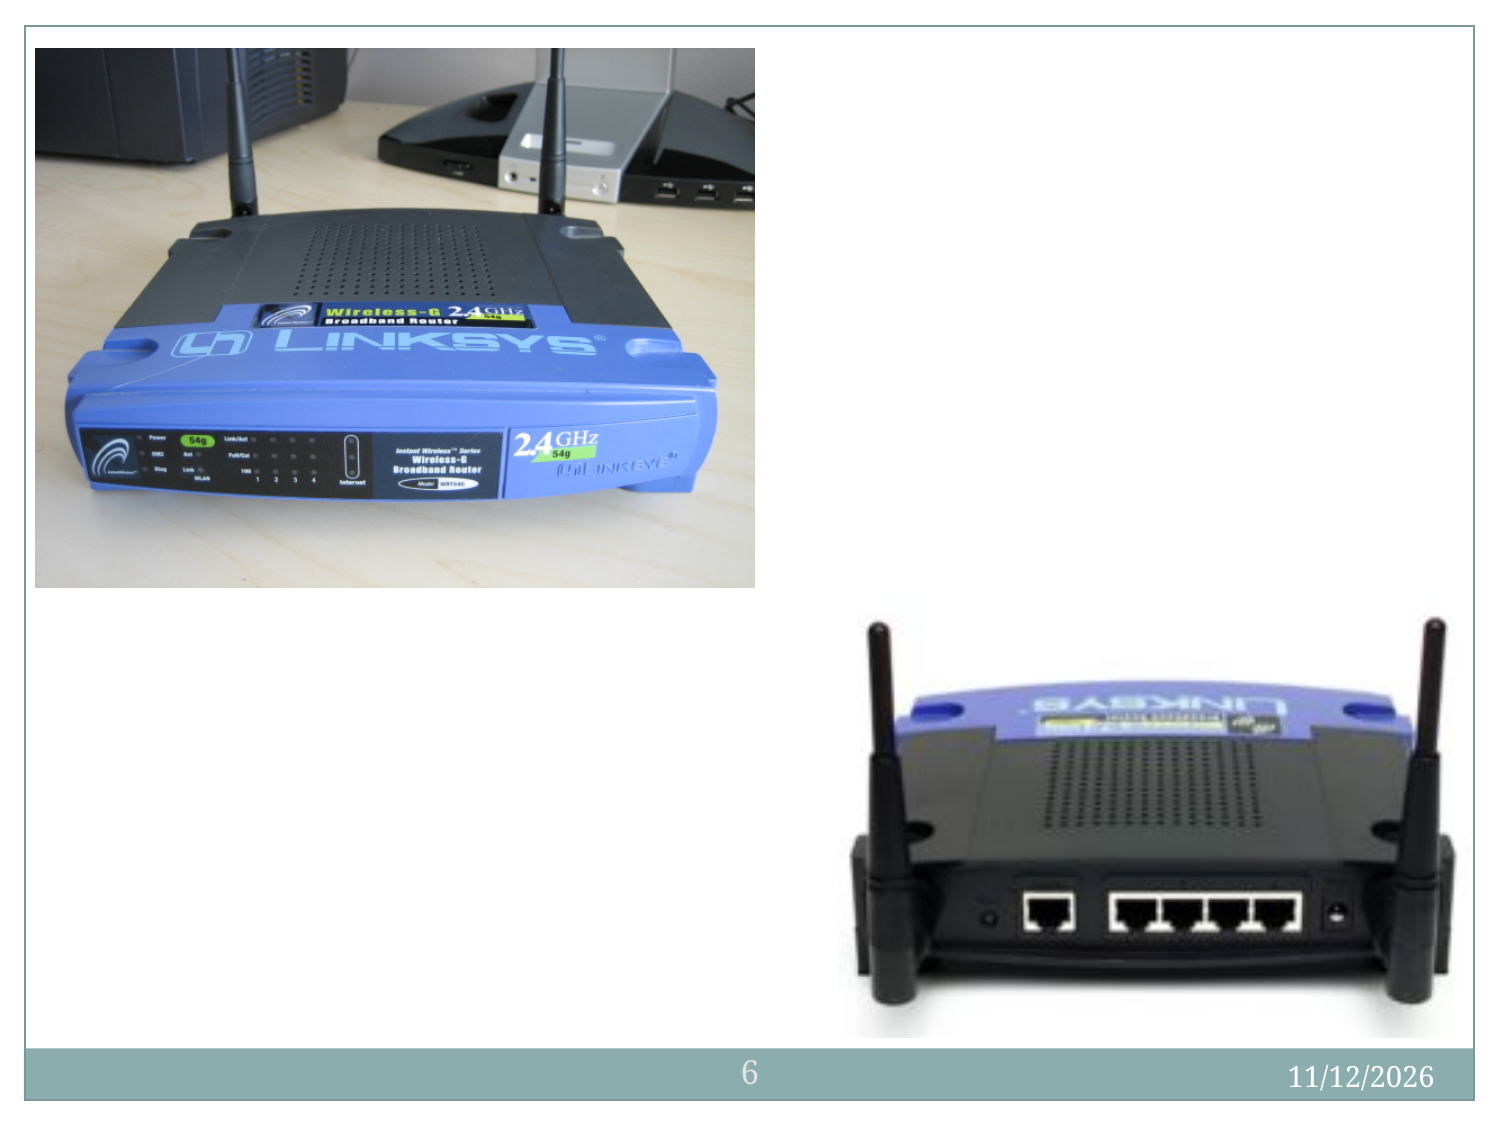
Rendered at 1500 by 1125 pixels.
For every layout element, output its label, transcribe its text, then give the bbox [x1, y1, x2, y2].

picture [35, 48, 755, 588]
picture [837, 549, 1472, 1038]
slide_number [950, 1050, 1450, 1111]
slide_number 6 [699, 1037, 800, 1110]
